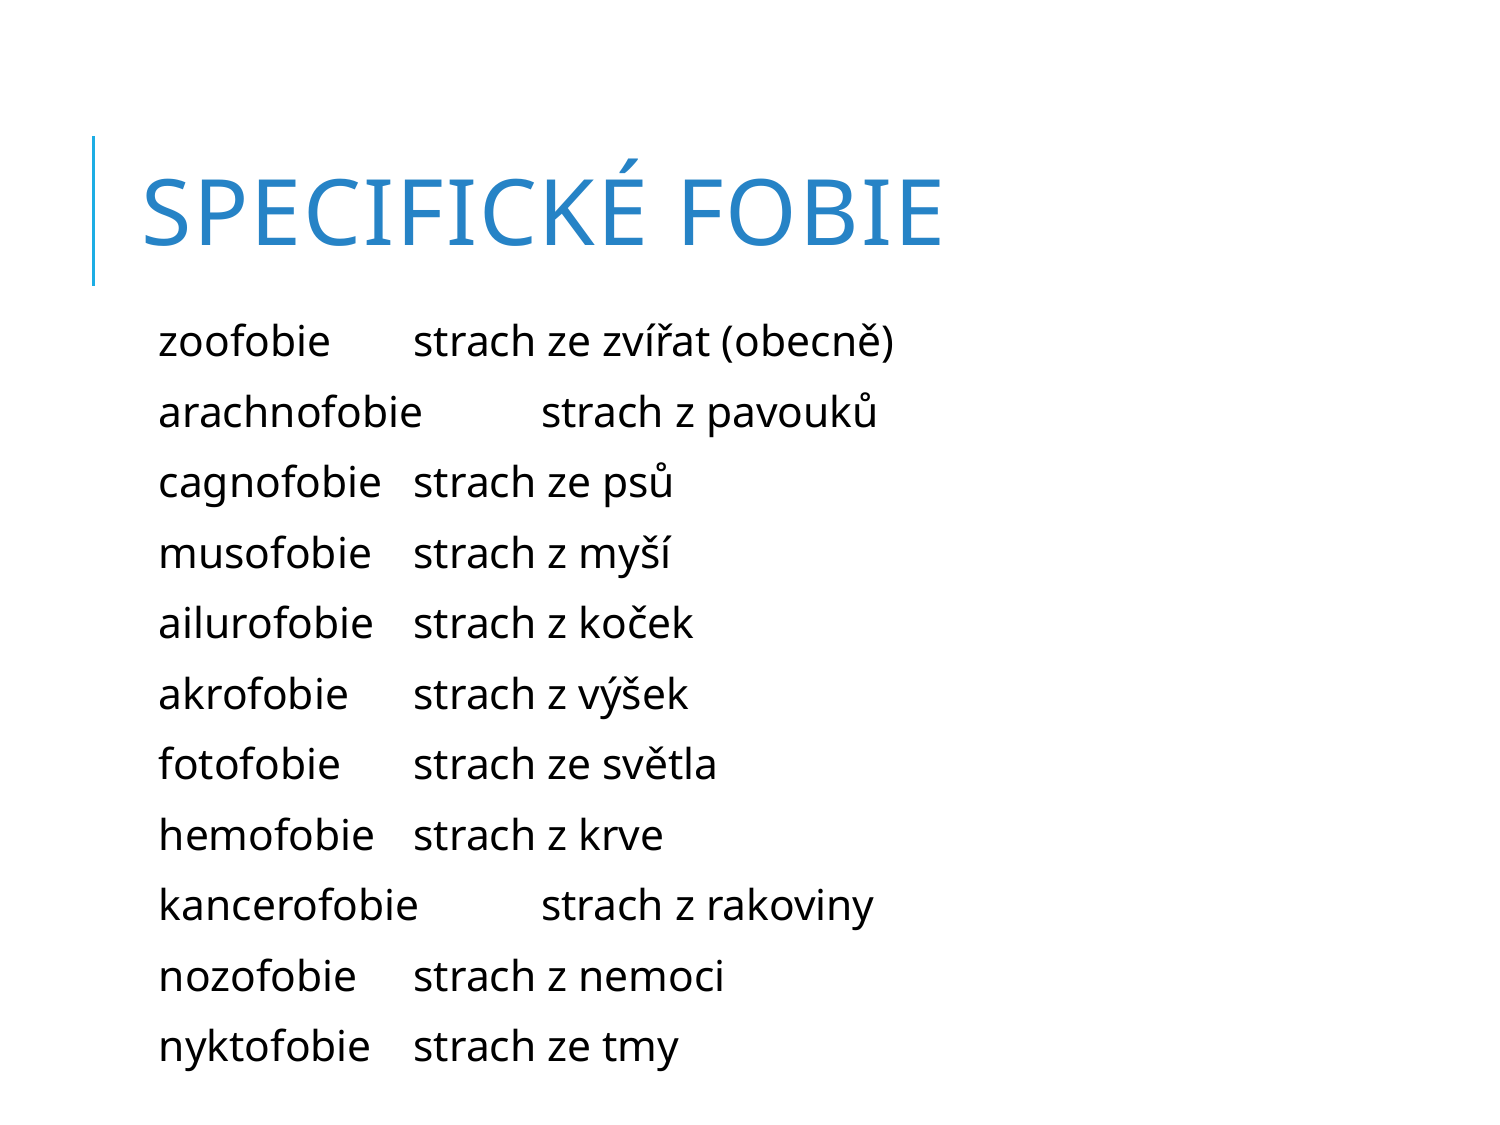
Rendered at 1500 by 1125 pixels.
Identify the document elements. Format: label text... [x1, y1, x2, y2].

list zoofobie strach ze zvířat (obecně) arachnofobie strach z pavouků cagnofobie strach ze psů musofobie strach z myší ailurofobie strach z koček akrofobie strach z výšek fotofobie strach ze světla hemofobie strach z krve kancerofobie strach z rakoviny nozofobie strach z nemoci nyktofobie strach ze tmy [137, 312, 1451, 1083]
title Specifické fobie [126, 96, 1322, 342]
